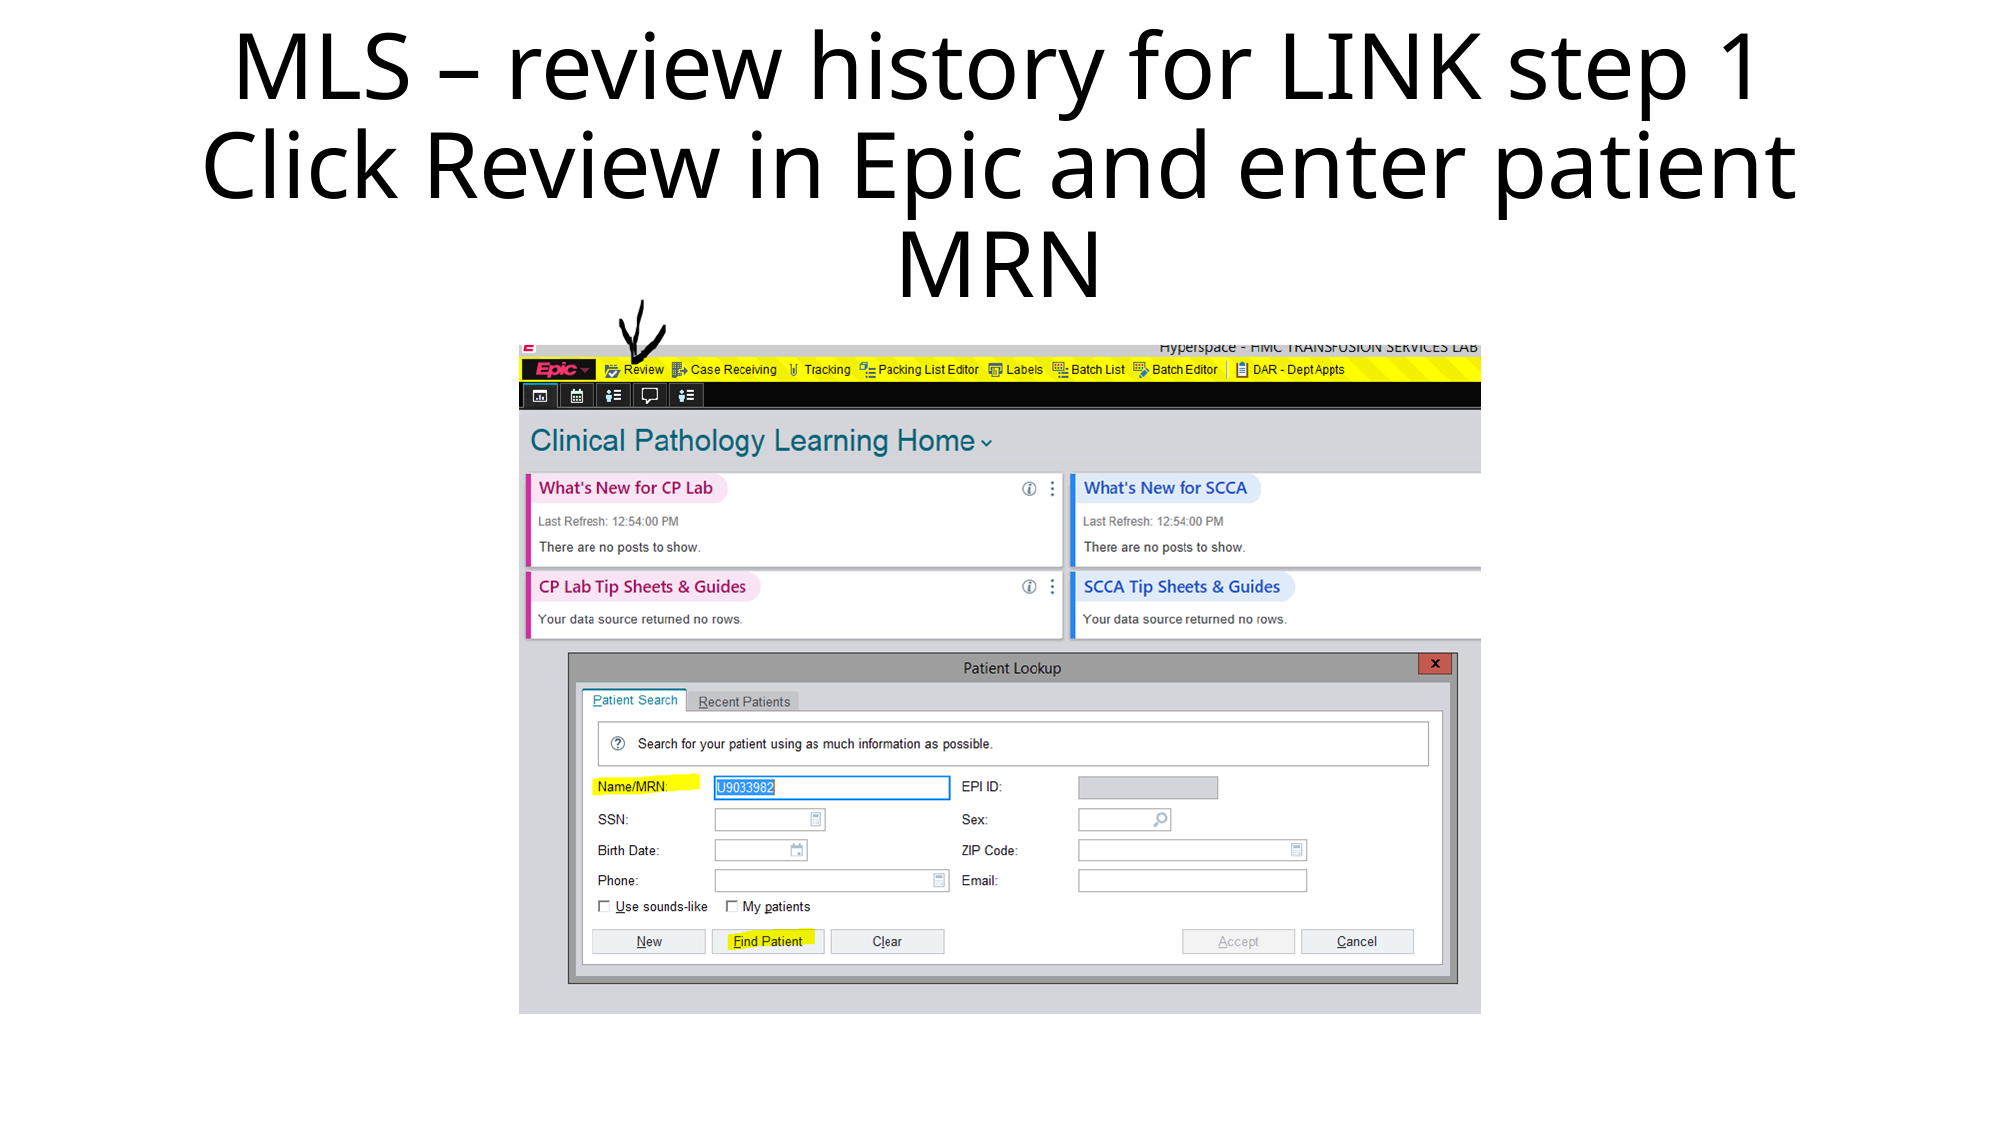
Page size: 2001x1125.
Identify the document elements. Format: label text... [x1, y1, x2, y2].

title MLS – review history for LINK step 1 Click Review in Epic and enter patient MRN [137, 59, 1863, 278]
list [519, 299, 1481, 1014]
